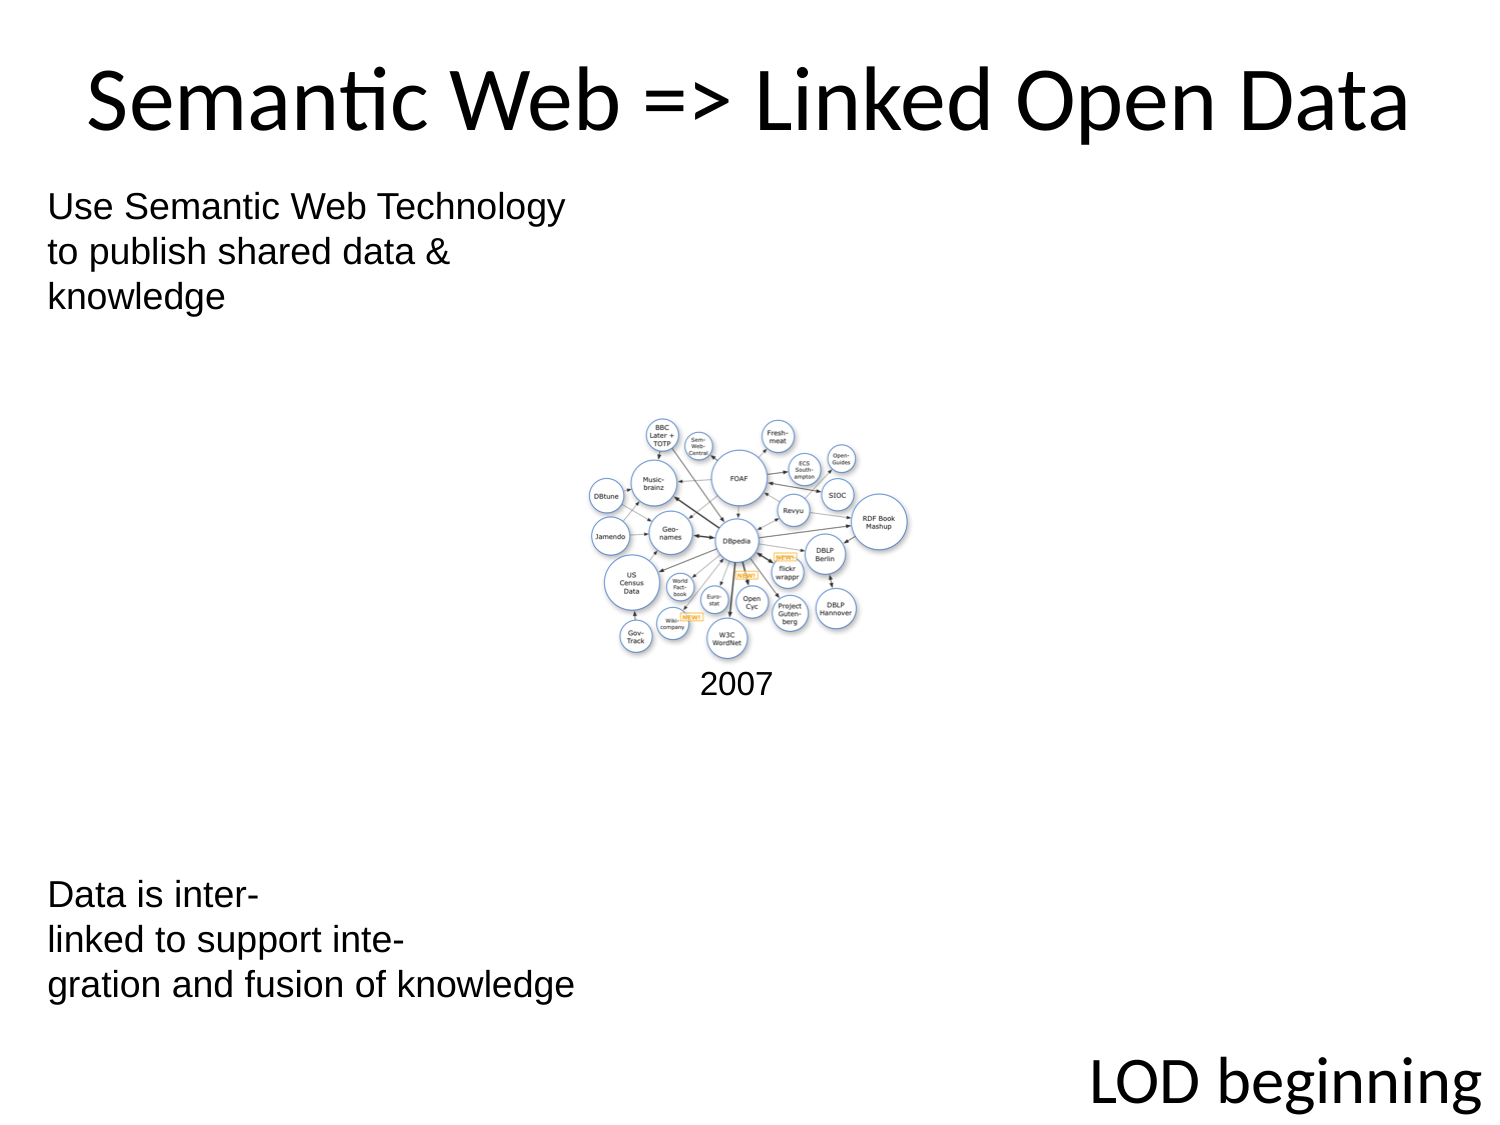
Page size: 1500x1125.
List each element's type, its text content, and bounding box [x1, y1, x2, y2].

text_box Semantic Web => Linked Open Data [0, 0, 1500, 188]
text_box LOD beginning [1074, 1029, 1498, 1124]
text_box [32, 174, 621, 1015]
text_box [626, 409, 920, 711]
